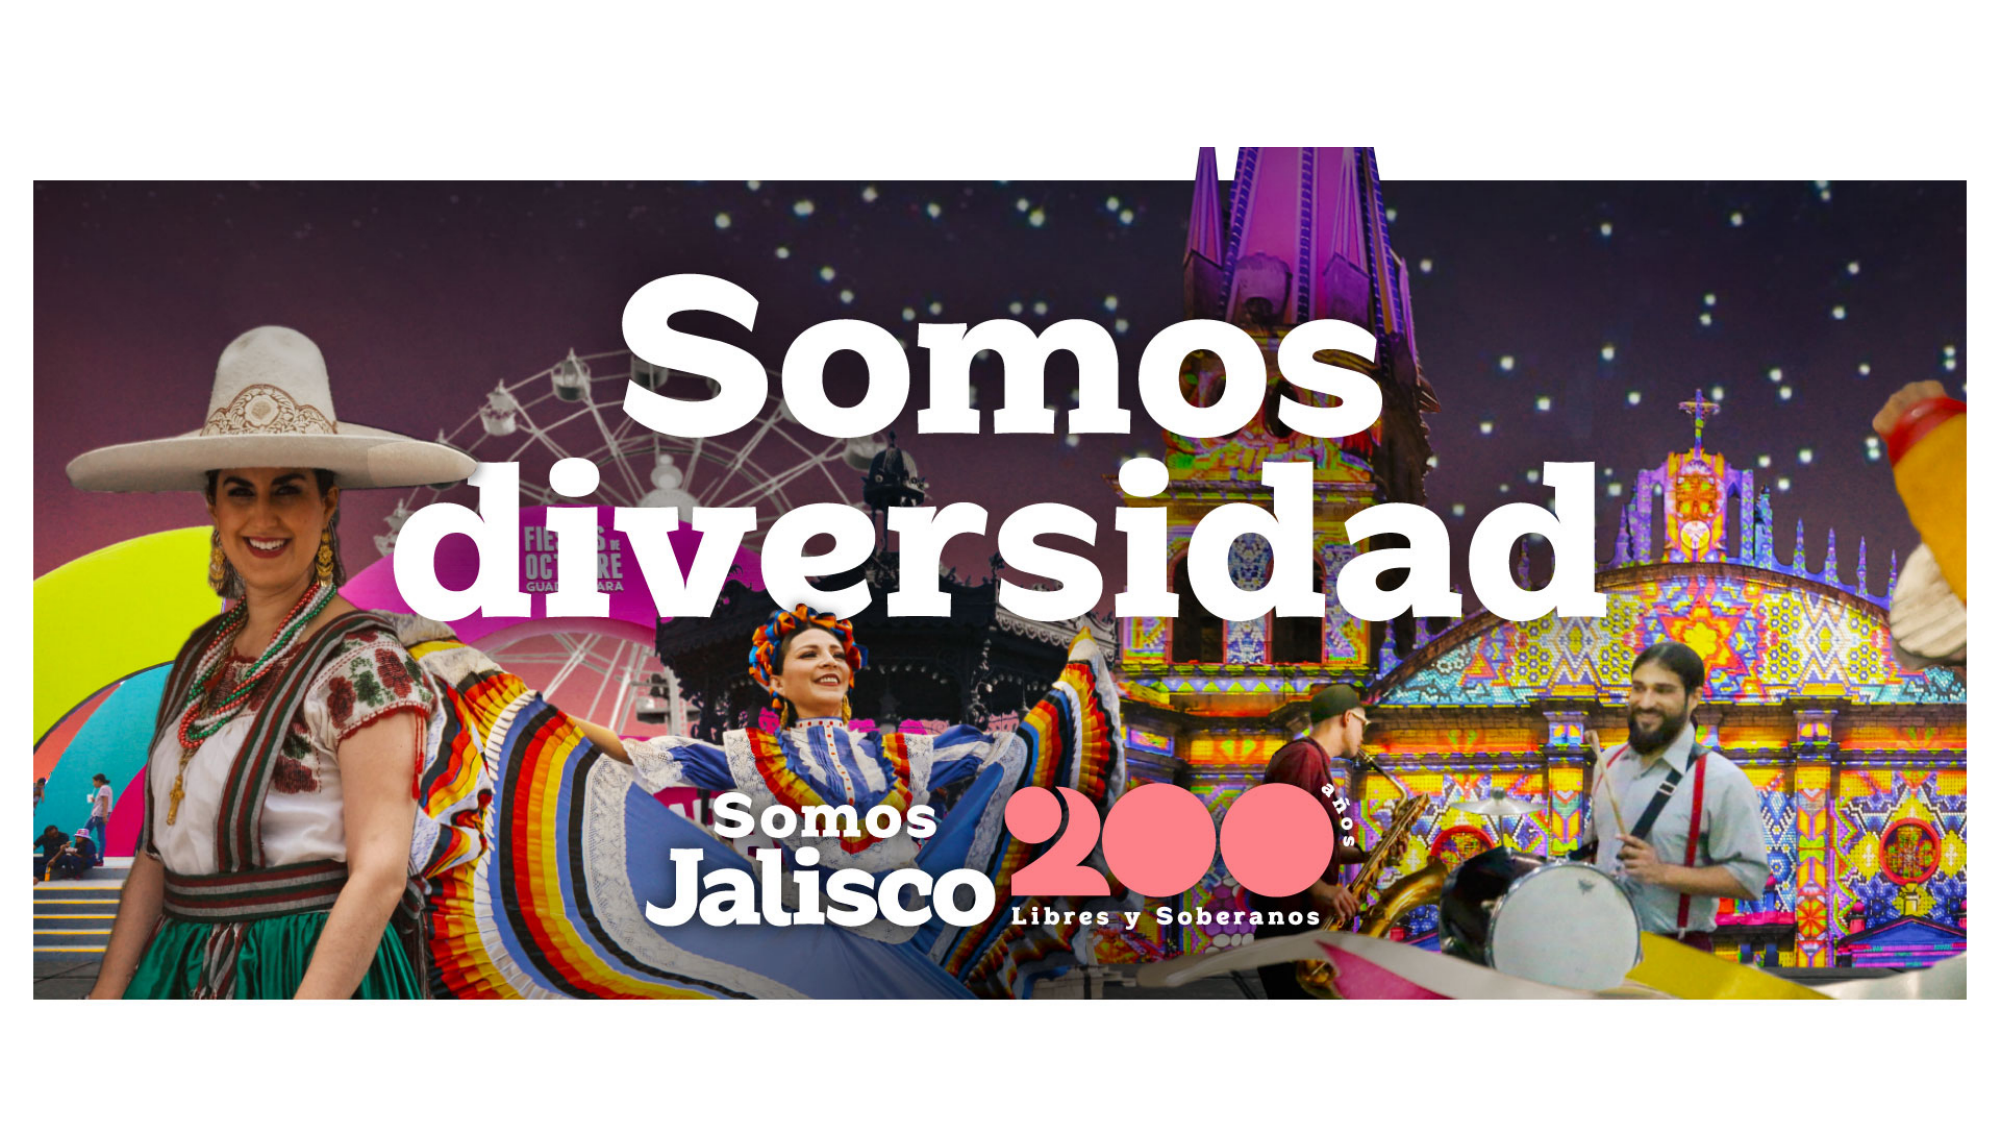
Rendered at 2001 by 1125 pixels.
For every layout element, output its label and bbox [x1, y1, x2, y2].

picture [0, 147, 2000, 1033]
